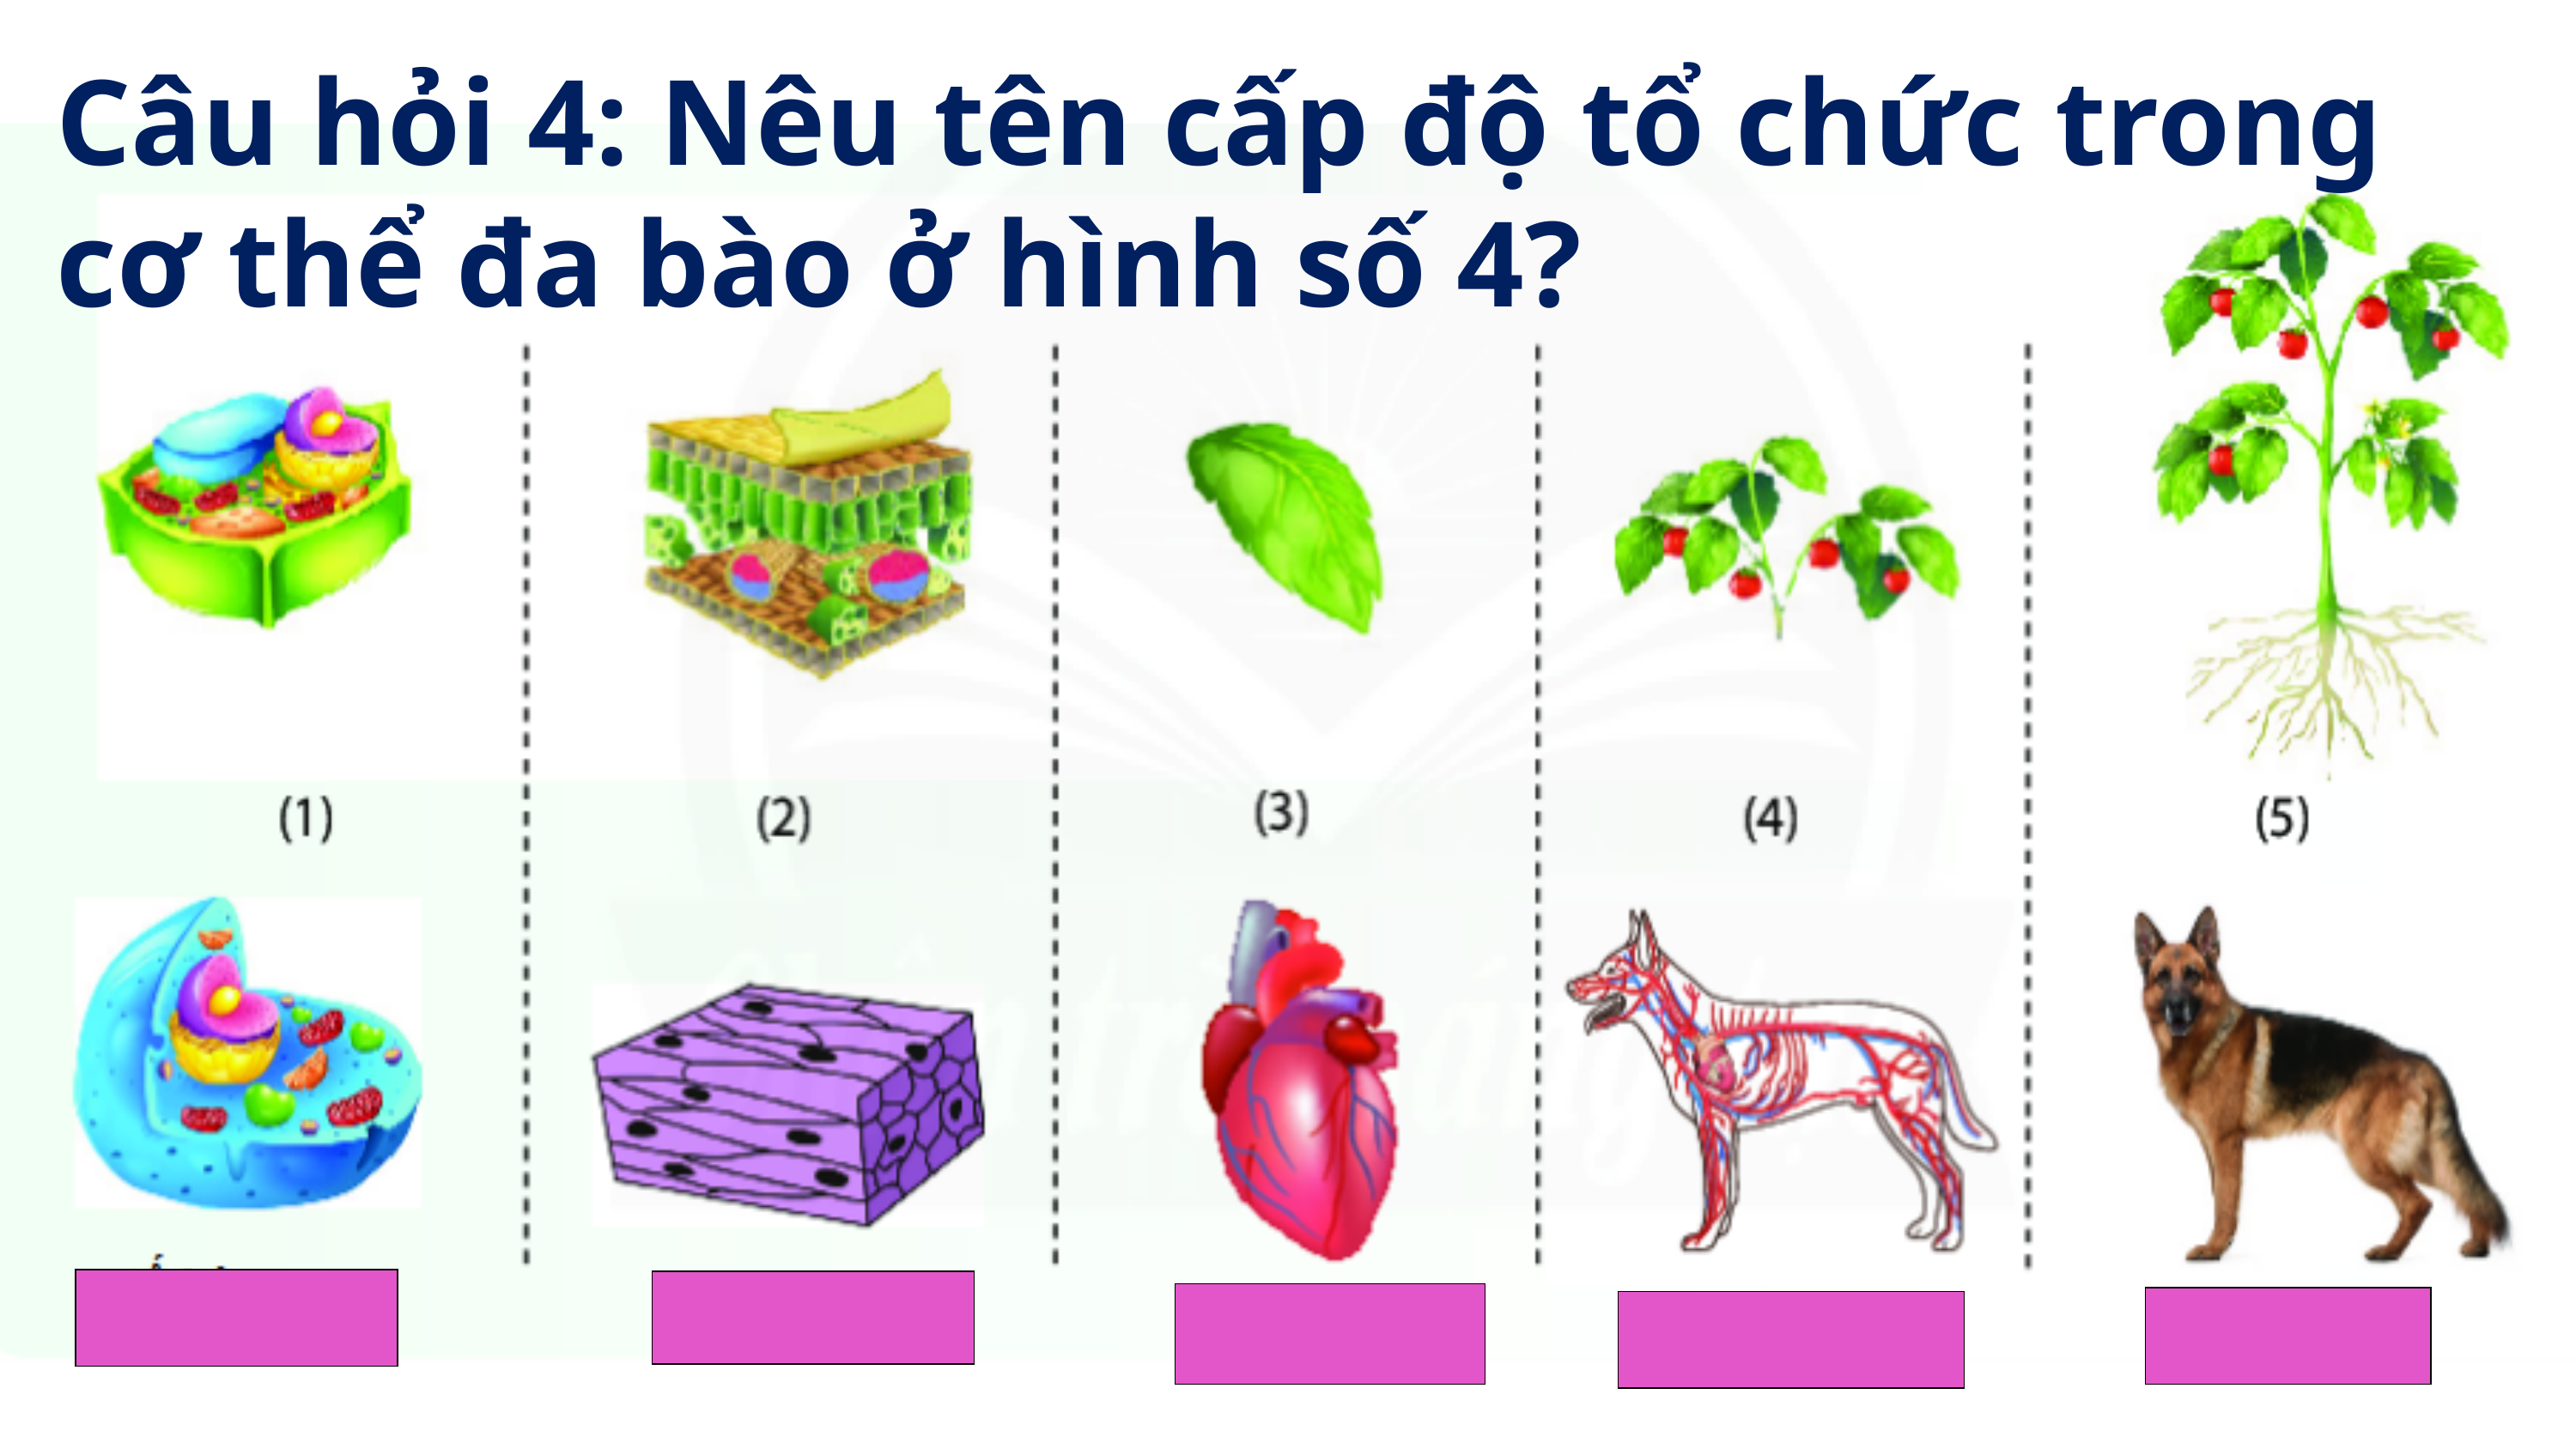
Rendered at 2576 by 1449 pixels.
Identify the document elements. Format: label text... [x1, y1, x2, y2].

picture [0, 124, 2576, 1449]
text_box Câu hỏi 4: Nêu tên cấp độ tổ chức trong cơ thể đa bào ở hình số 4? [36, 37, 2540, 124]
